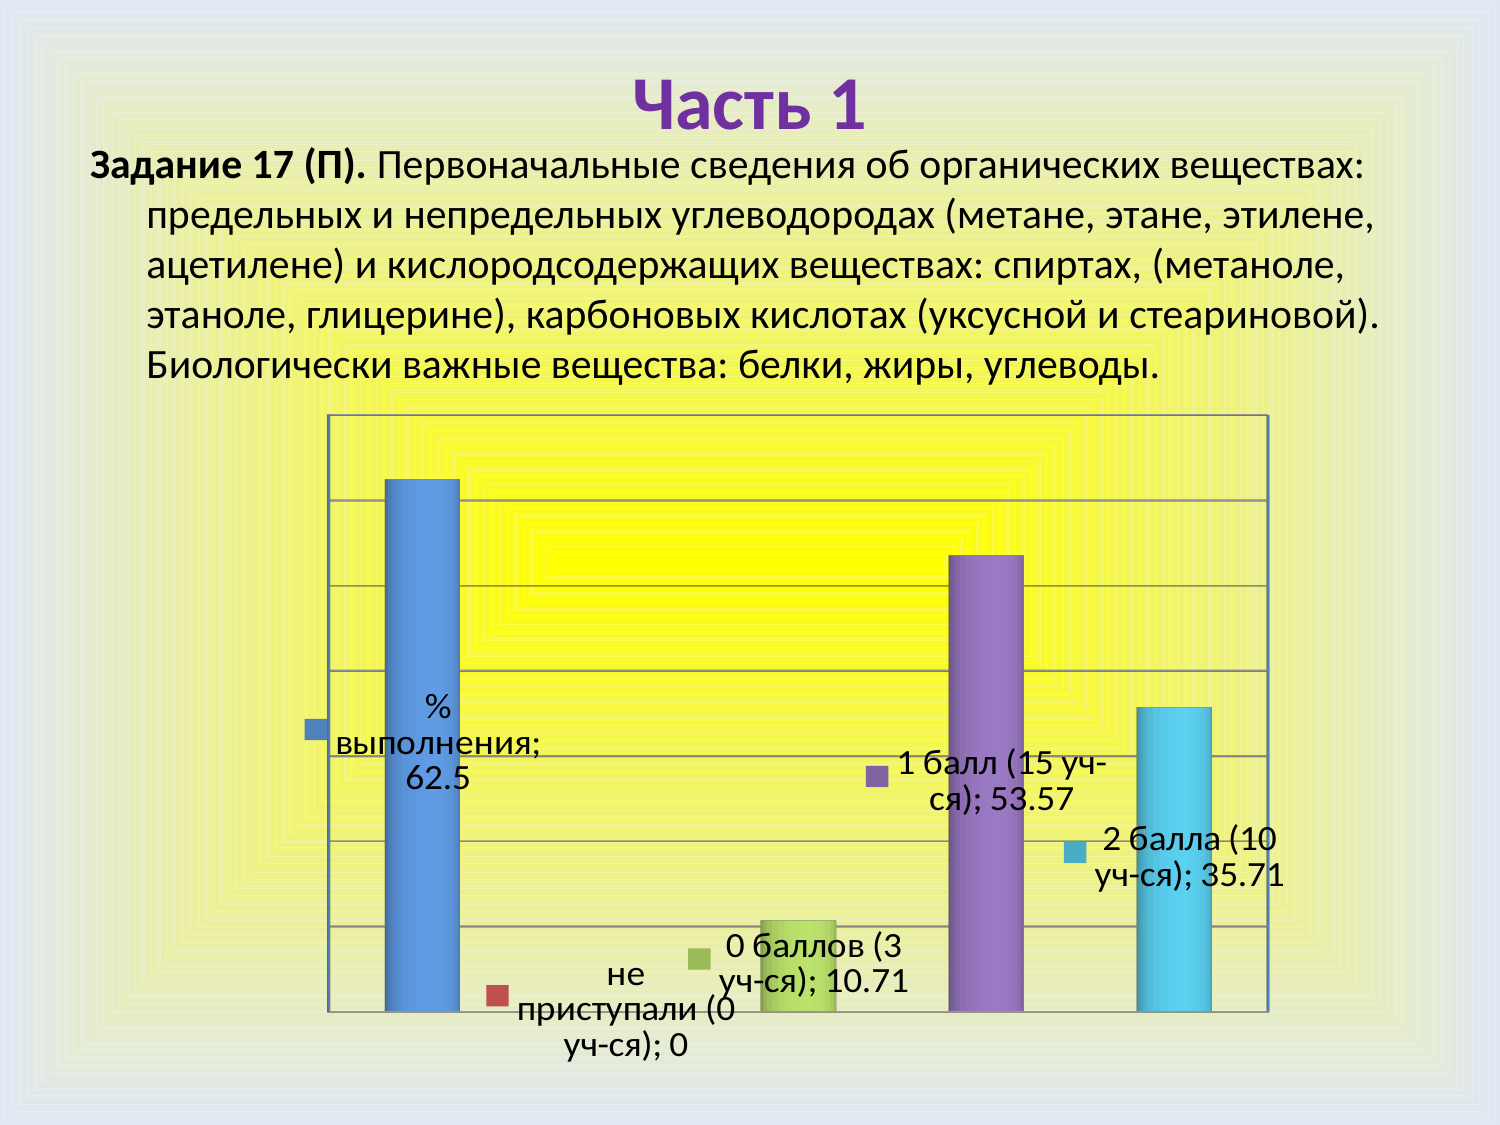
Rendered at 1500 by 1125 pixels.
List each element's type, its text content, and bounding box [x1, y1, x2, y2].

chart [304, 398, 1290, 1066]
title Часть 1 [75, 45, 1425, 128]
list Задание 17 (П). Первоначальные сведения об органических веществах: предельных и непредельных углеводородах (метане, этане, этилене, ацетилене) и кислородсодержащих веществах: спиртах, (метаноле, этаноле, глицерине), карбоновых кислотах (уксусной и стеариновой). Биологически важные вещества: белки, жиры, углеводы. [75, 128, 1425, 1005]
